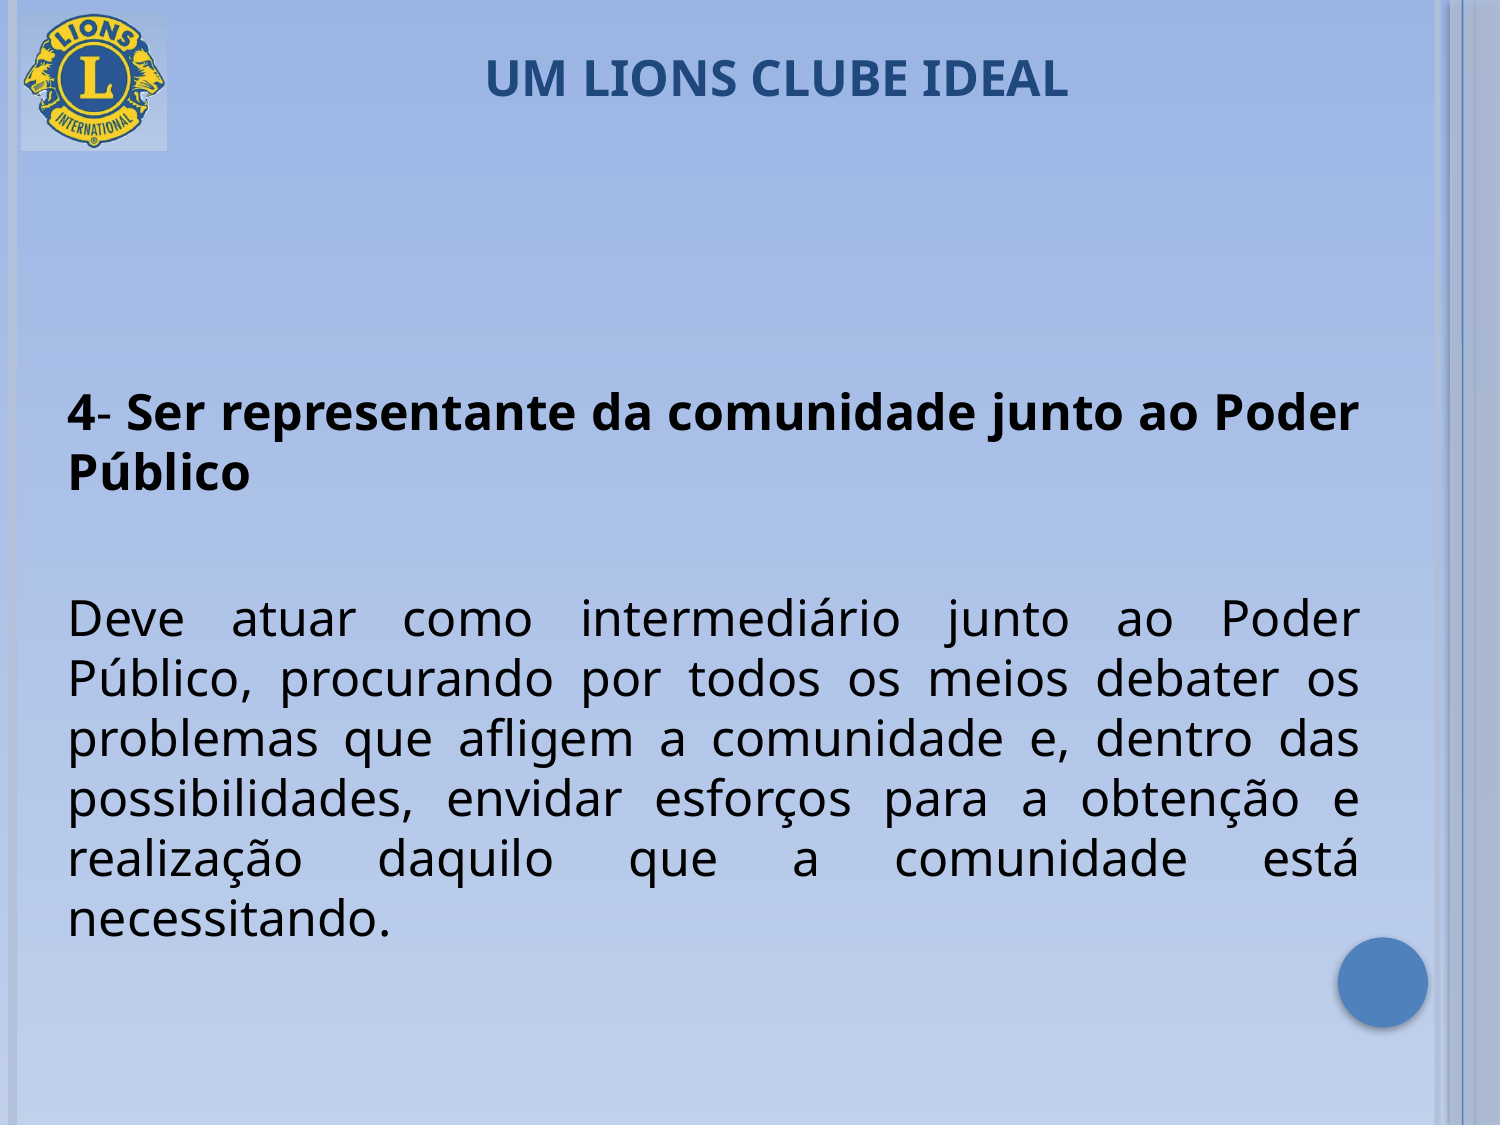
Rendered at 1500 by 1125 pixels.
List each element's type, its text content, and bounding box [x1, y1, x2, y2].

picture [20, 11, 167, 152]
list 4- Ser representante da comunidade junto ao Poder Público Deve atuar como intermediário junto ao Poder Público, procurando por todos os meios debater os problemas que afligem a comunidade e, dentro das possibilidades, envidar esforços para a obtenção e realização daquilo que a comunidade está necessitando. [53, 373, 1376, 1000]
title UM LIONS CLUBE IDEAL [166, 0, 1388, 114]
